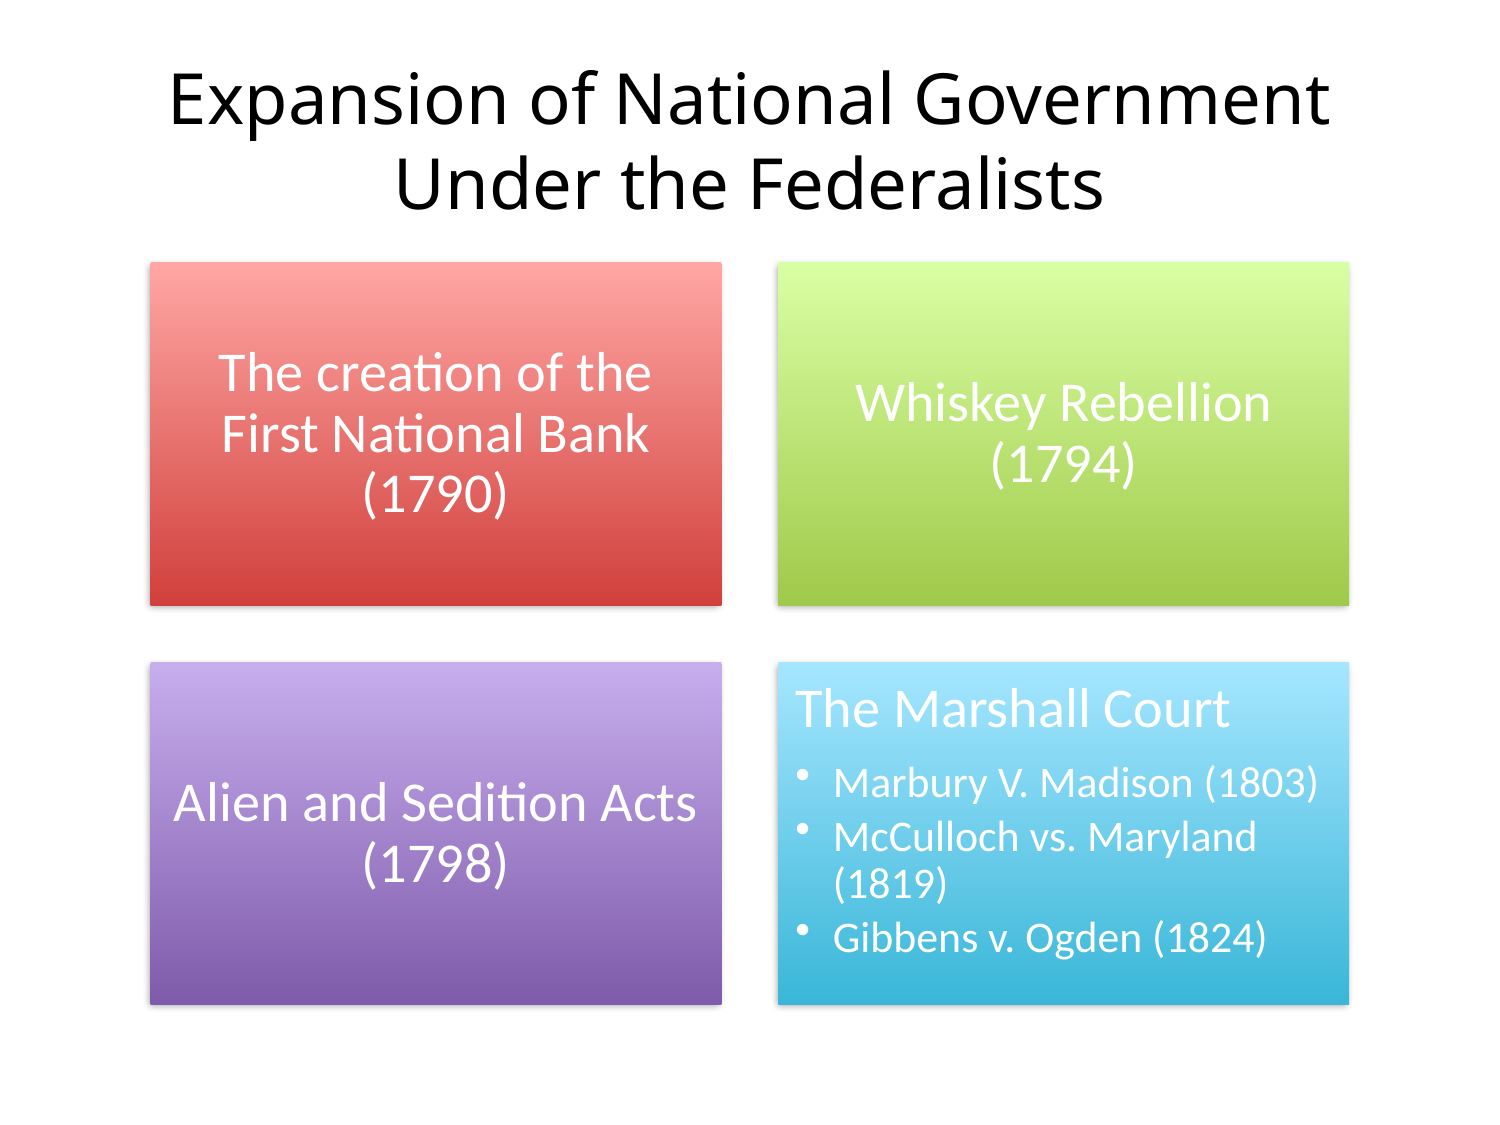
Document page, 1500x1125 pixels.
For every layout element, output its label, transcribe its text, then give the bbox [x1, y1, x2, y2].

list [74, 262, 1426, 1006]
title Expansion of National Government Under the Federalists [75, 45, 1425, 233]
